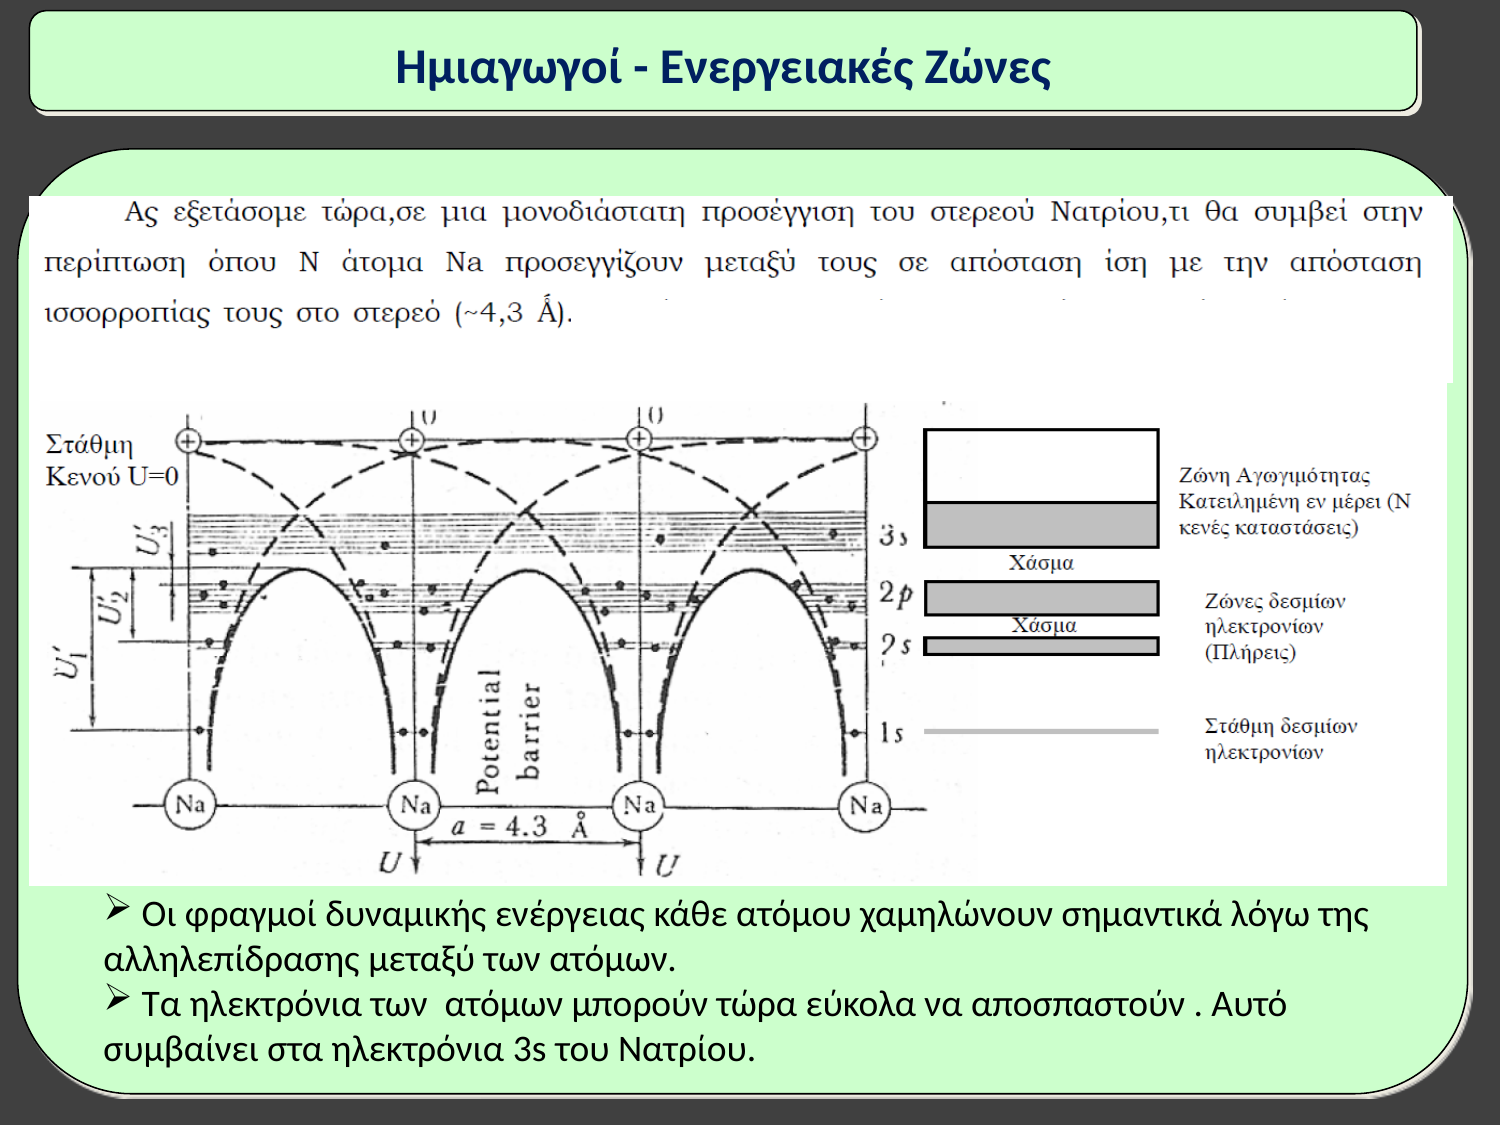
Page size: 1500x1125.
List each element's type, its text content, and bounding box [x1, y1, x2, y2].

text_box [1451, 217, 1468, 1024]
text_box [29, 196, 1453, 383]
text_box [29, 10, 1418, 111]
text_box [17, 225, 1414, 1094]
text_box [40, 148, 1445, 194]
text_box Οι φραγμοί δυναμικής ενέργειας κάθε ατόμου χαμηλώνουν σημαντικά λόγω της αλληλεπίδρασης μεταξύ των ατόμων. Τα ηλεκτρόνια των ατόμων μπορούν τώρα εύκολα να αποσπαστούν . Αυτό συμβαίνει στα ηλεκτρόνια 3s του Νατρίου. [88, 881, 1459, 1077]
picture [29, 373, 1448, 886]
